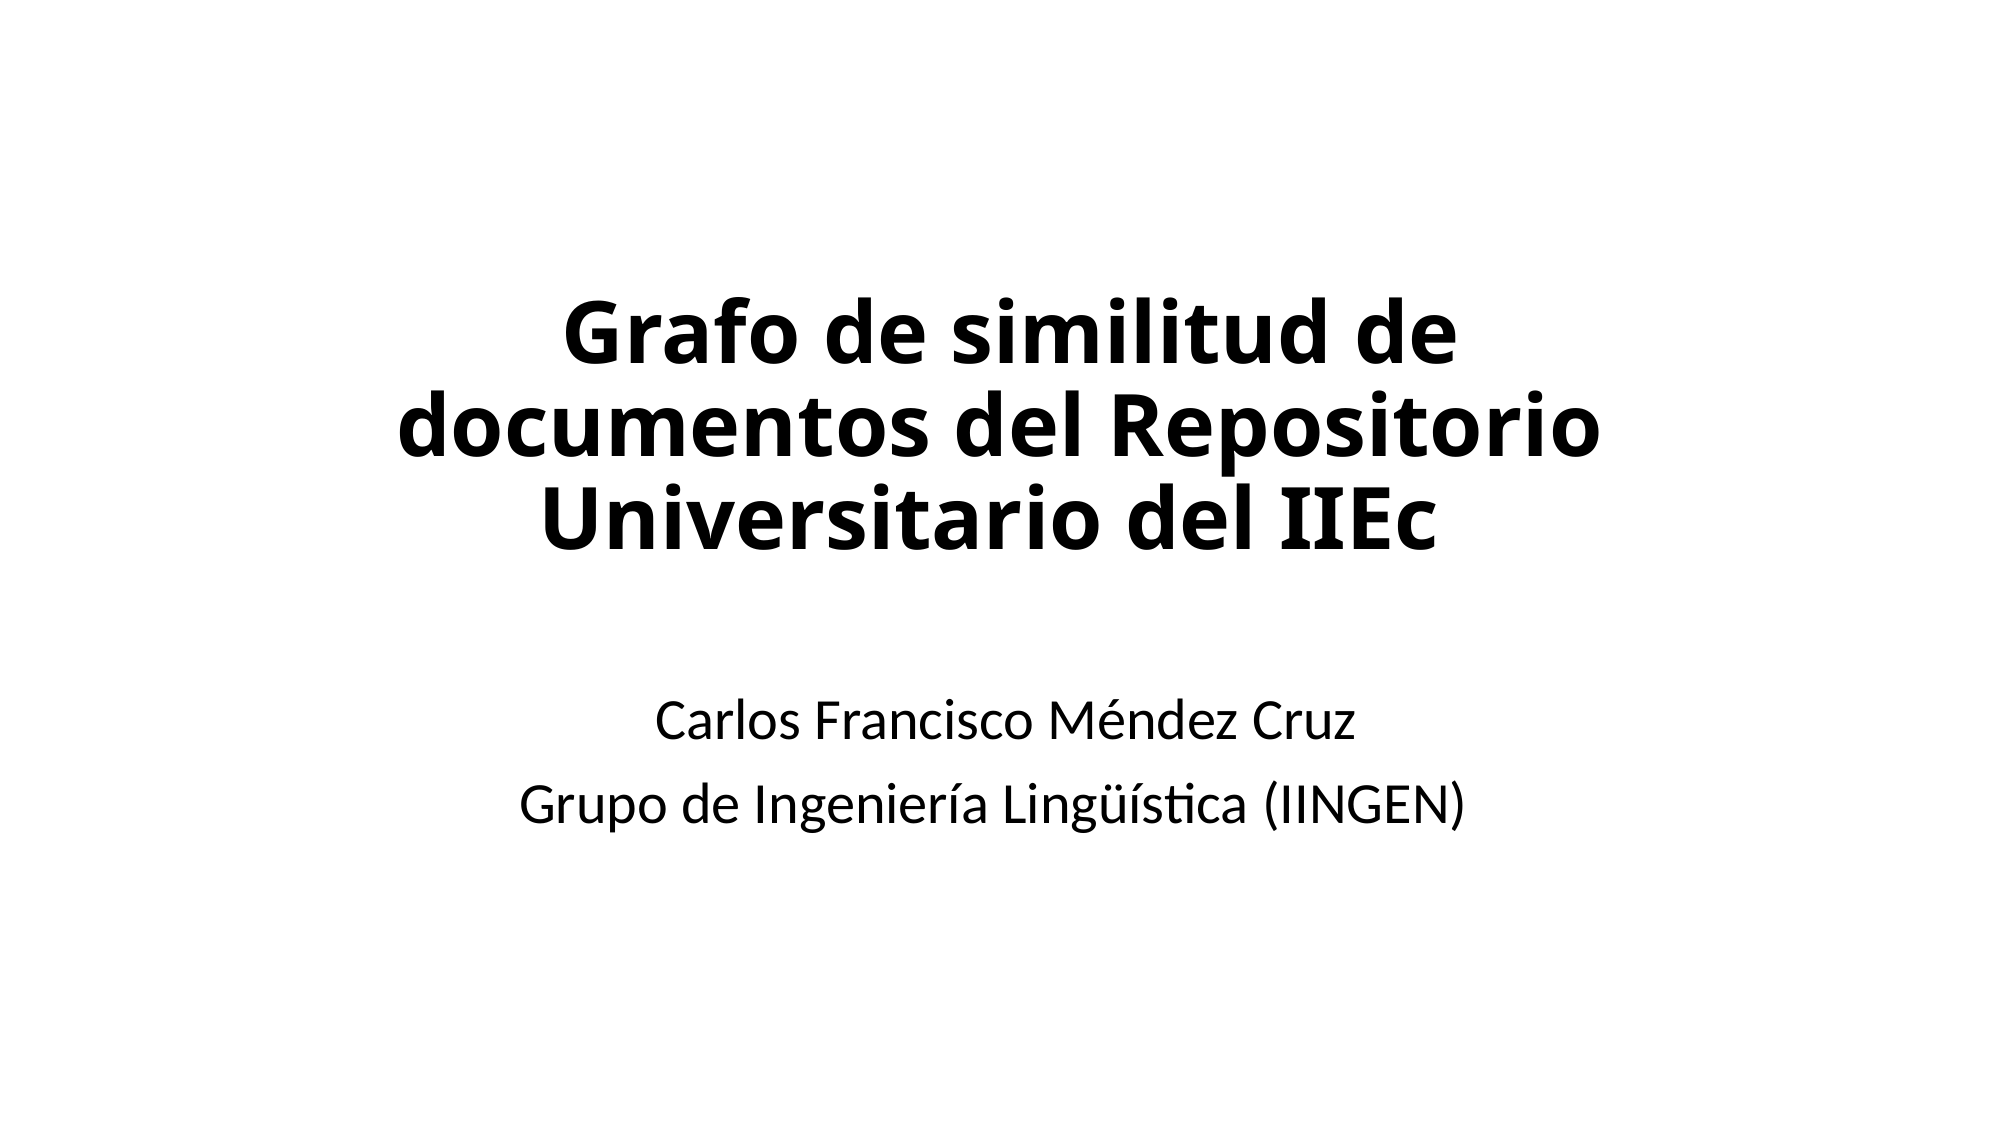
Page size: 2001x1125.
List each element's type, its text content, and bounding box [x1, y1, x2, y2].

title Grafo de similitud de documentos del Repositorio Universitario del IIEc [249, 184, 1750, 576]
subtitle Carlos Francisco Méndez Cruz Grupo de Ingeniería Lingüística (IINGEN) [249, 590, 1750, 863]
